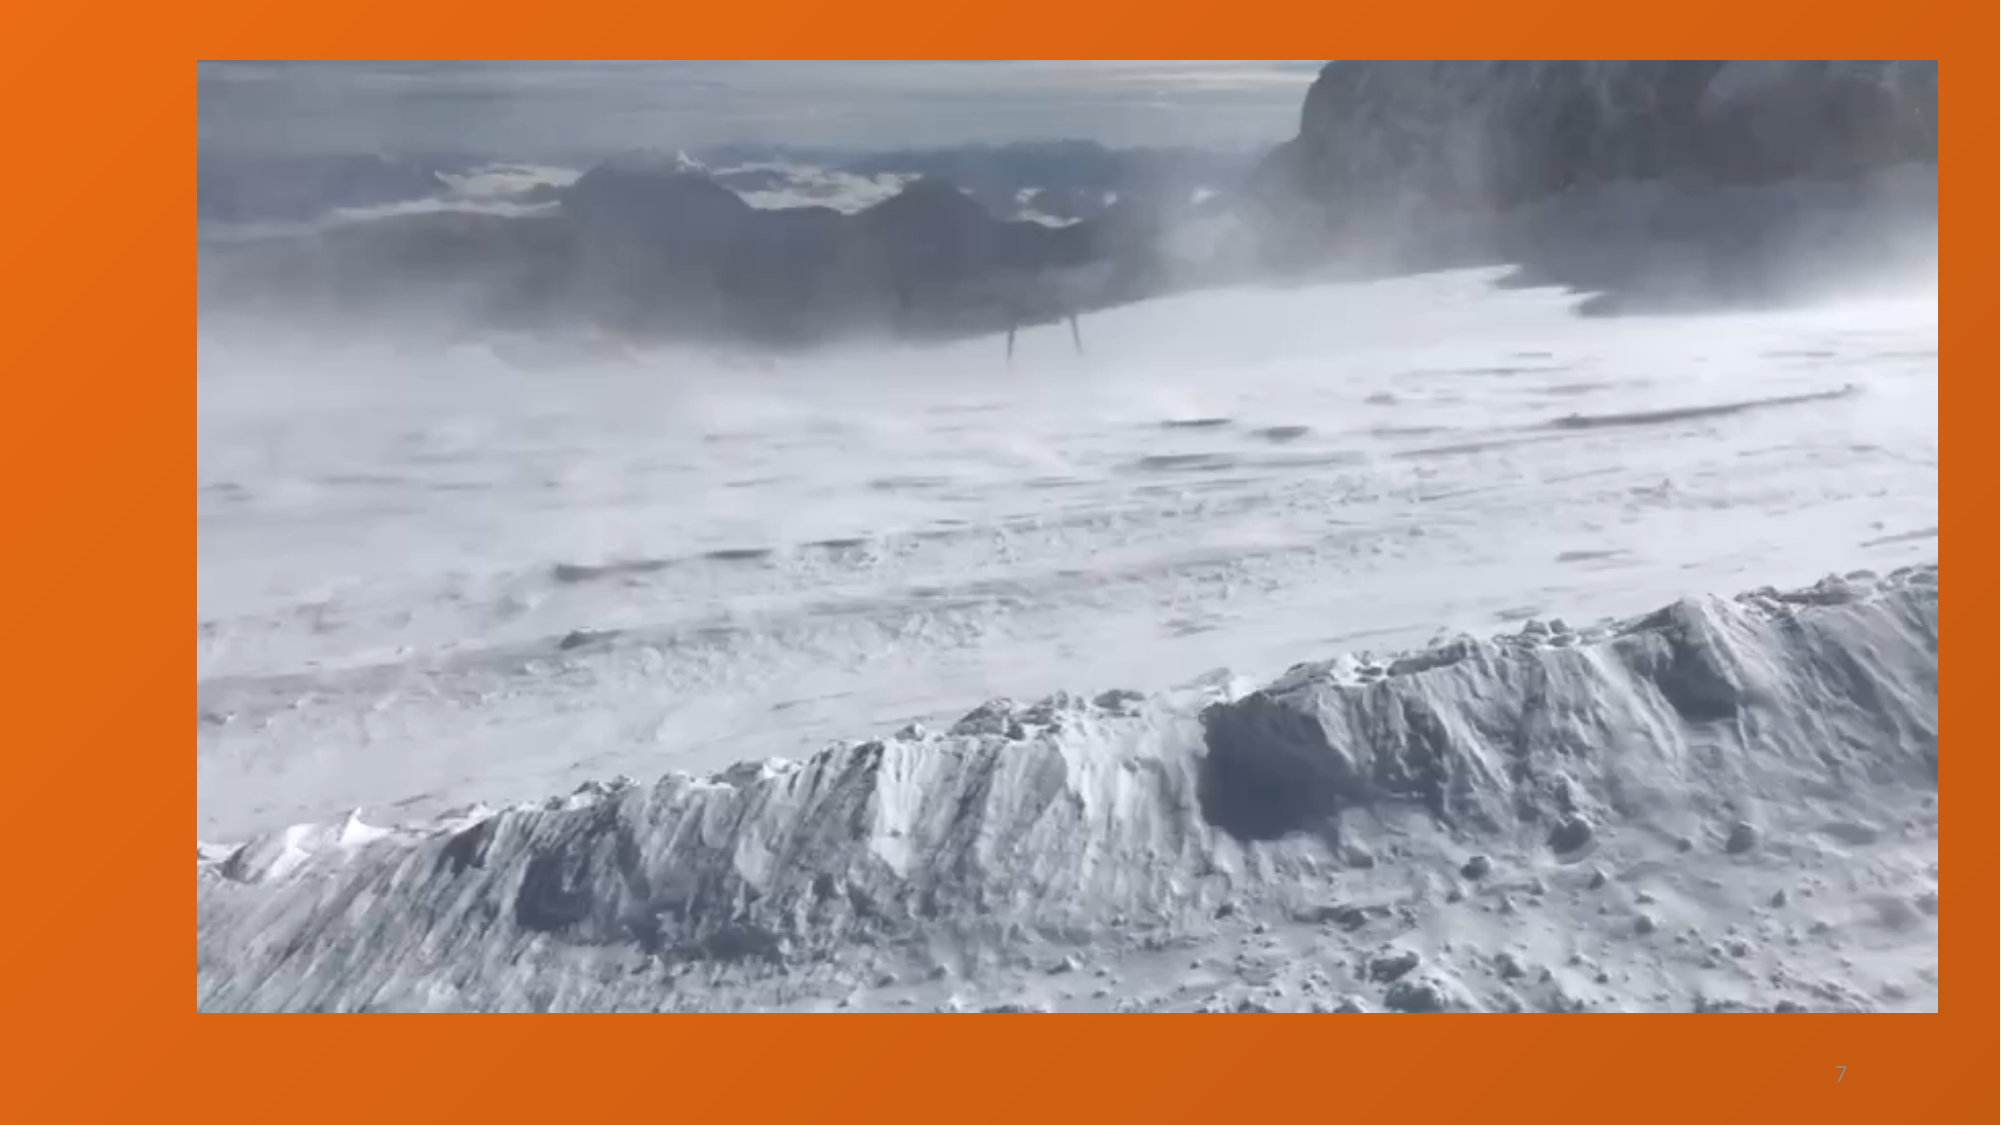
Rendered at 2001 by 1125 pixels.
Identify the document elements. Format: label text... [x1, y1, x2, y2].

slide_number 7 [1412, 1042, 1863, 1103]
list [196, 59, 1939, 1014]
